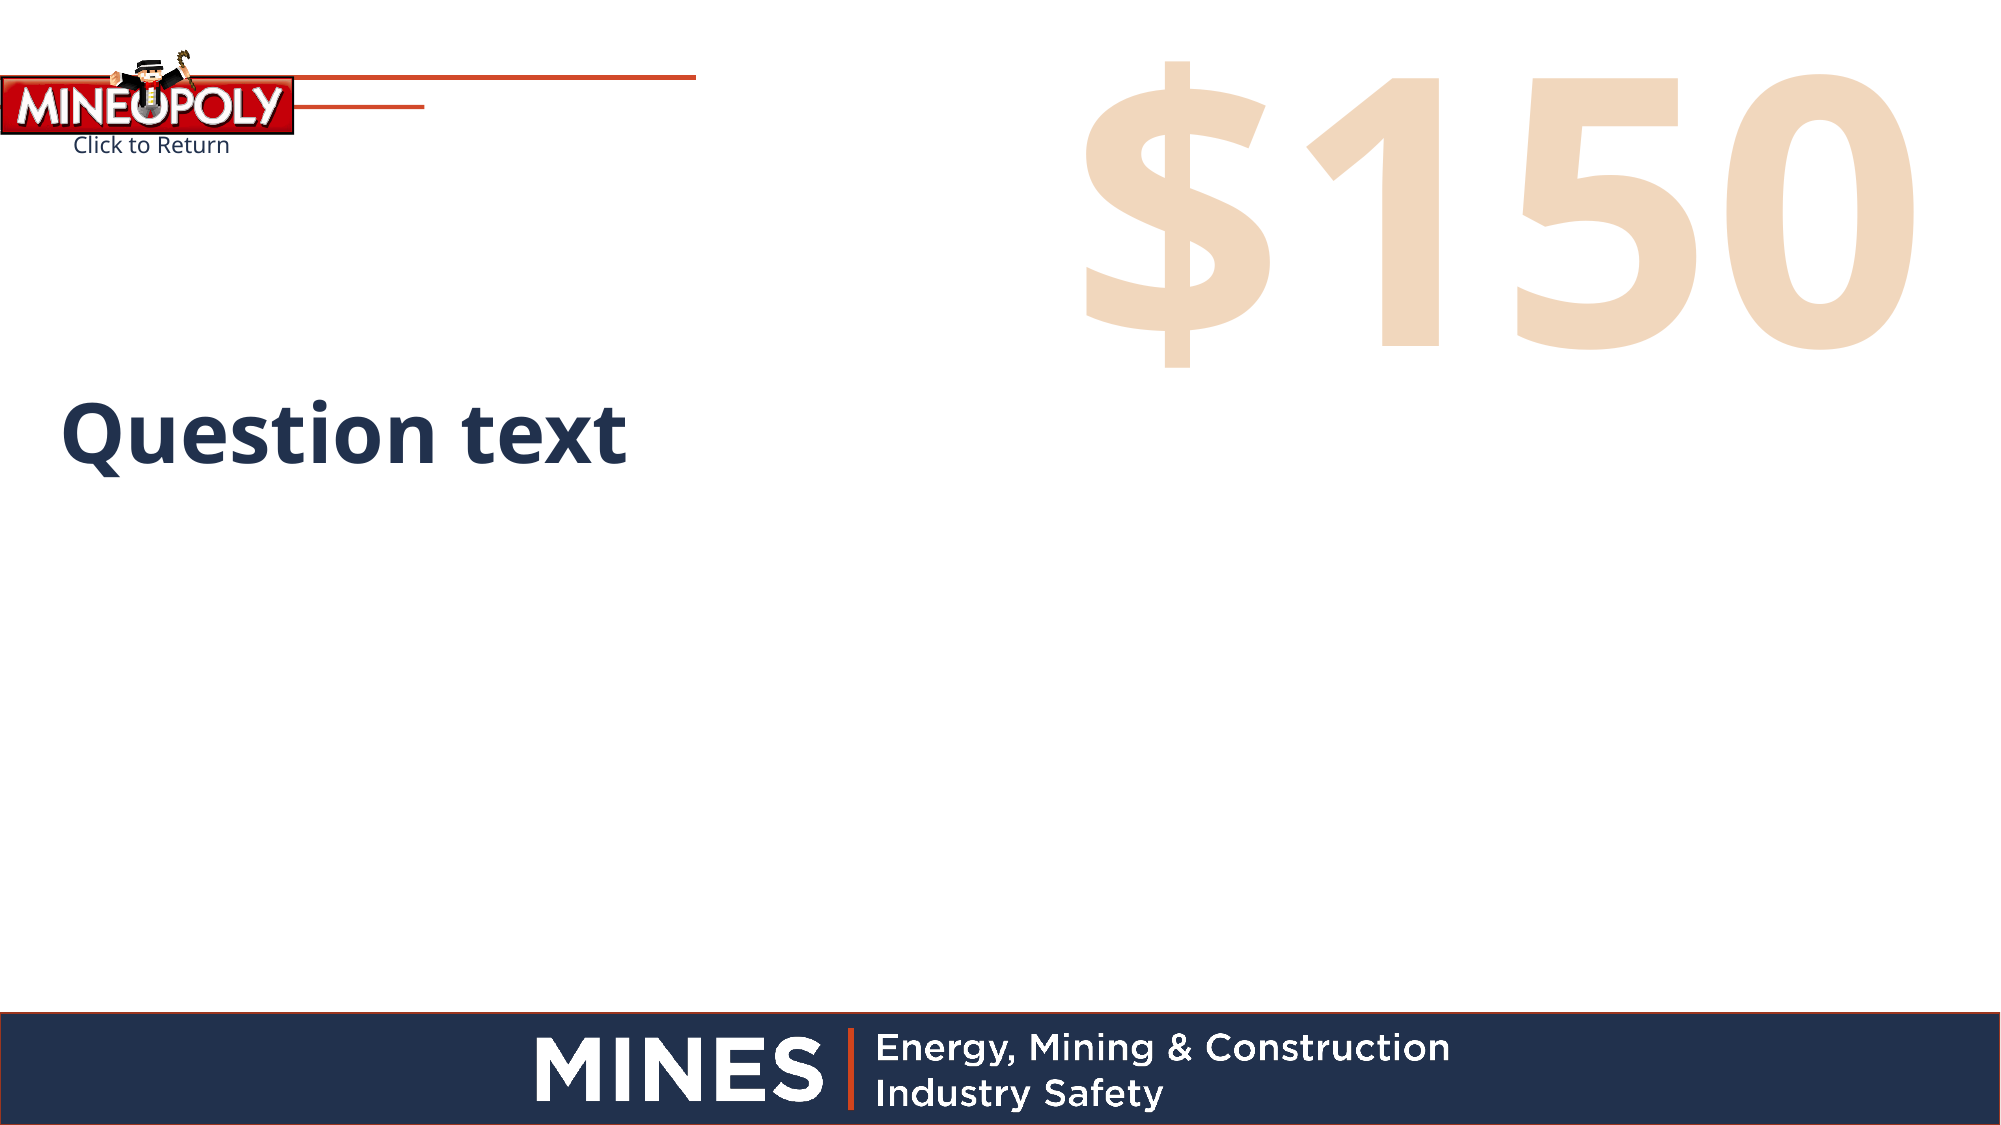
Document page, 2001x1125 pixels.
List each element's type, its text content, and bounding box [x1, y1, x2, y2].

text_box Question text [44, 373, 1789, 489]
picture [0, 48, 295, 137]
picture [513, 1004, 1487, 1125]
text_box $150 [1055, 0, 1967, 429]
text_box Click to Return [49, 137, 255, 166]
